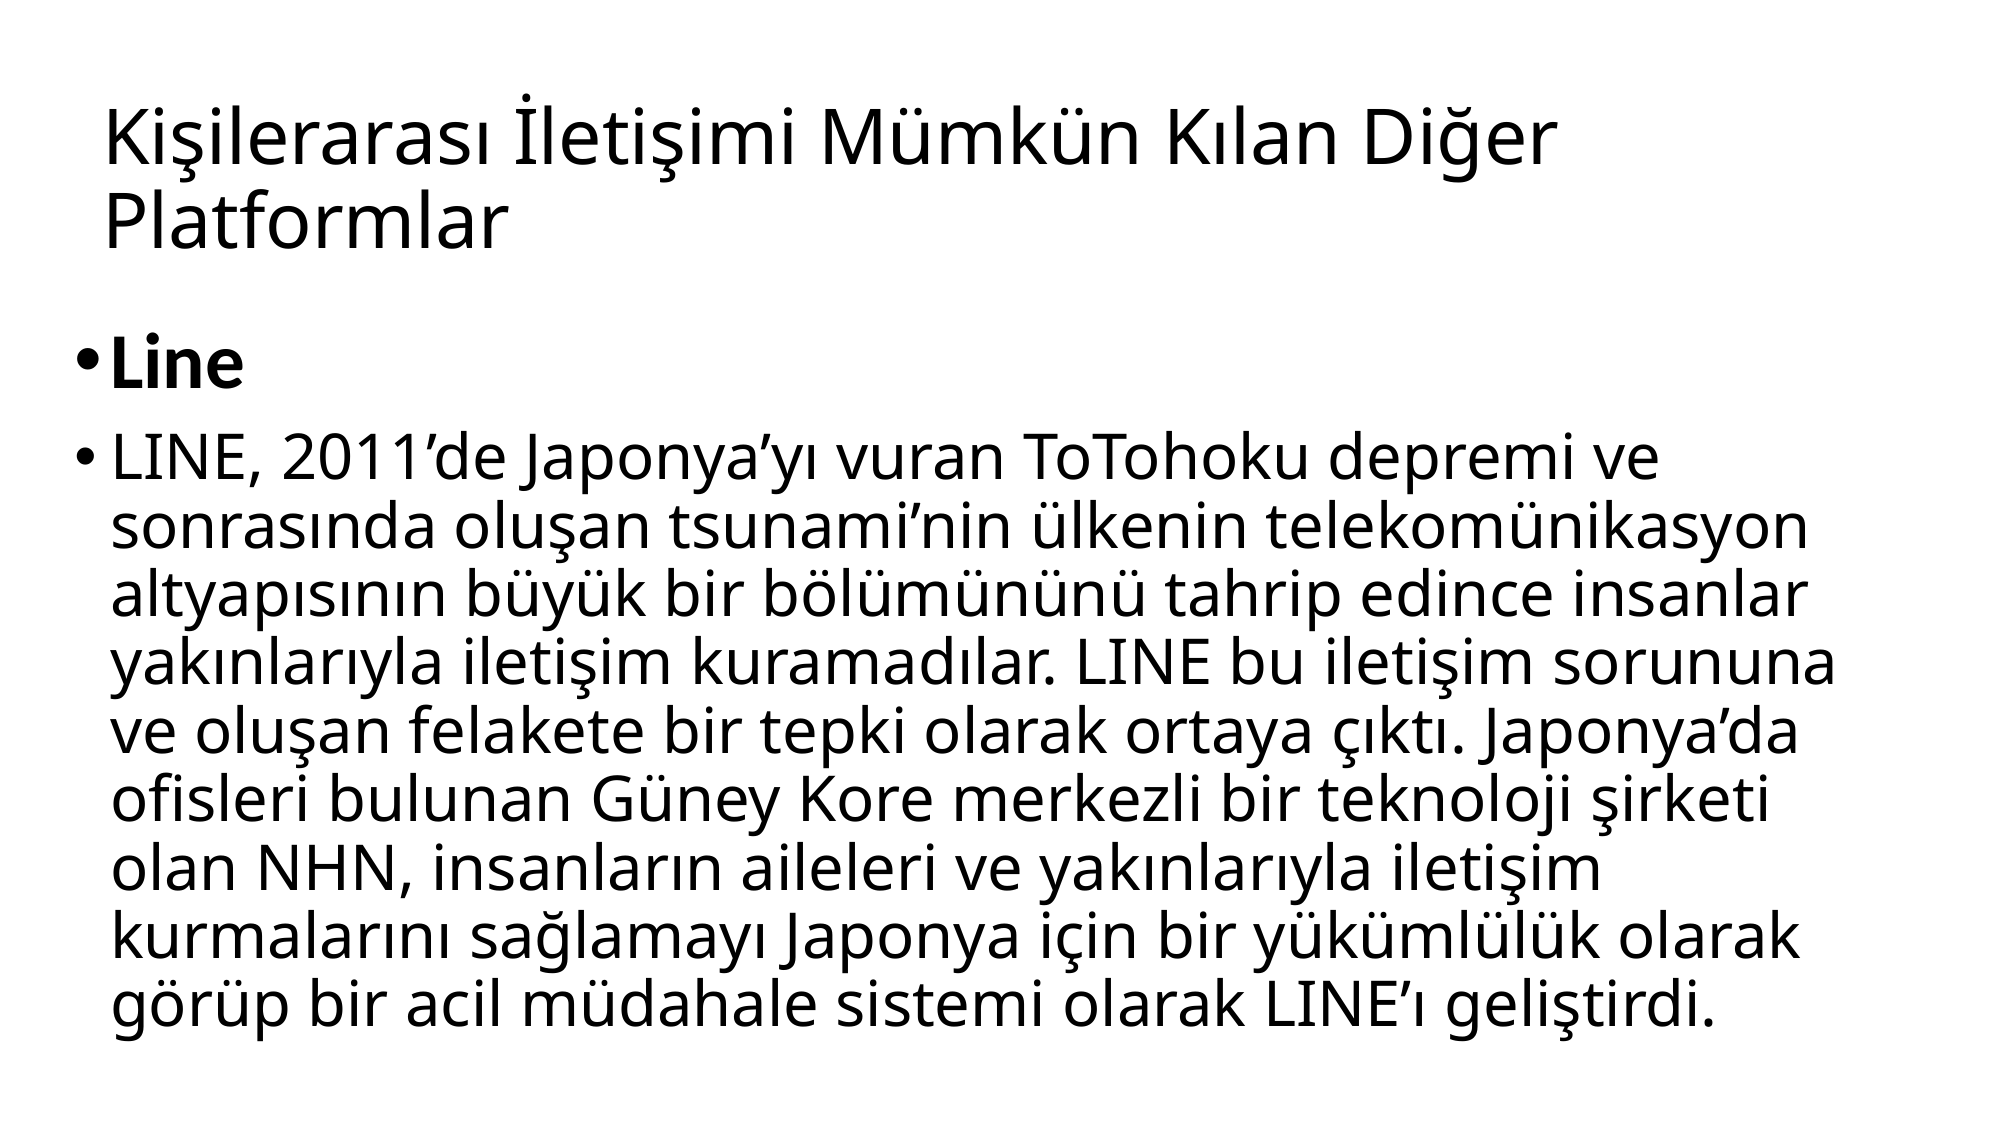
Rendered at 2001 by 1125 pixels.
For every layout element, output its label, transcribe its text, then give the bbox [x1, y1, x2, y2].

title Kişilerarası İletişimi Mümkün Kılan Diğer Platformlar [87, 72, 1895, 291]
list Line LINE, 2011’de Japonya’yı vuran ToTohoku depremi ve sonrasında oluşan tsunami’nin ülkenin telekomünikasyon altyapısının büyük bir bölümününü tahrip edince insanlar yakınlarıyla iletişim kuramadılar. LINE bu iletişim sorununa ve oluşan felakete bir tepki olarak ortaya çıktı. Japonya’da ofisleri bulunan Güney Kore merkezli bir teknoloji şirketi olan NHN, insanların aileleri ve yakınlarıyla iletişim kurmalarını sağlamayı Japonya için bir yükümlülük olarak görüp bir acil müdahale sistemi olarak LINE’ı geliştirdi. [59, 312, 1895, 1059]
